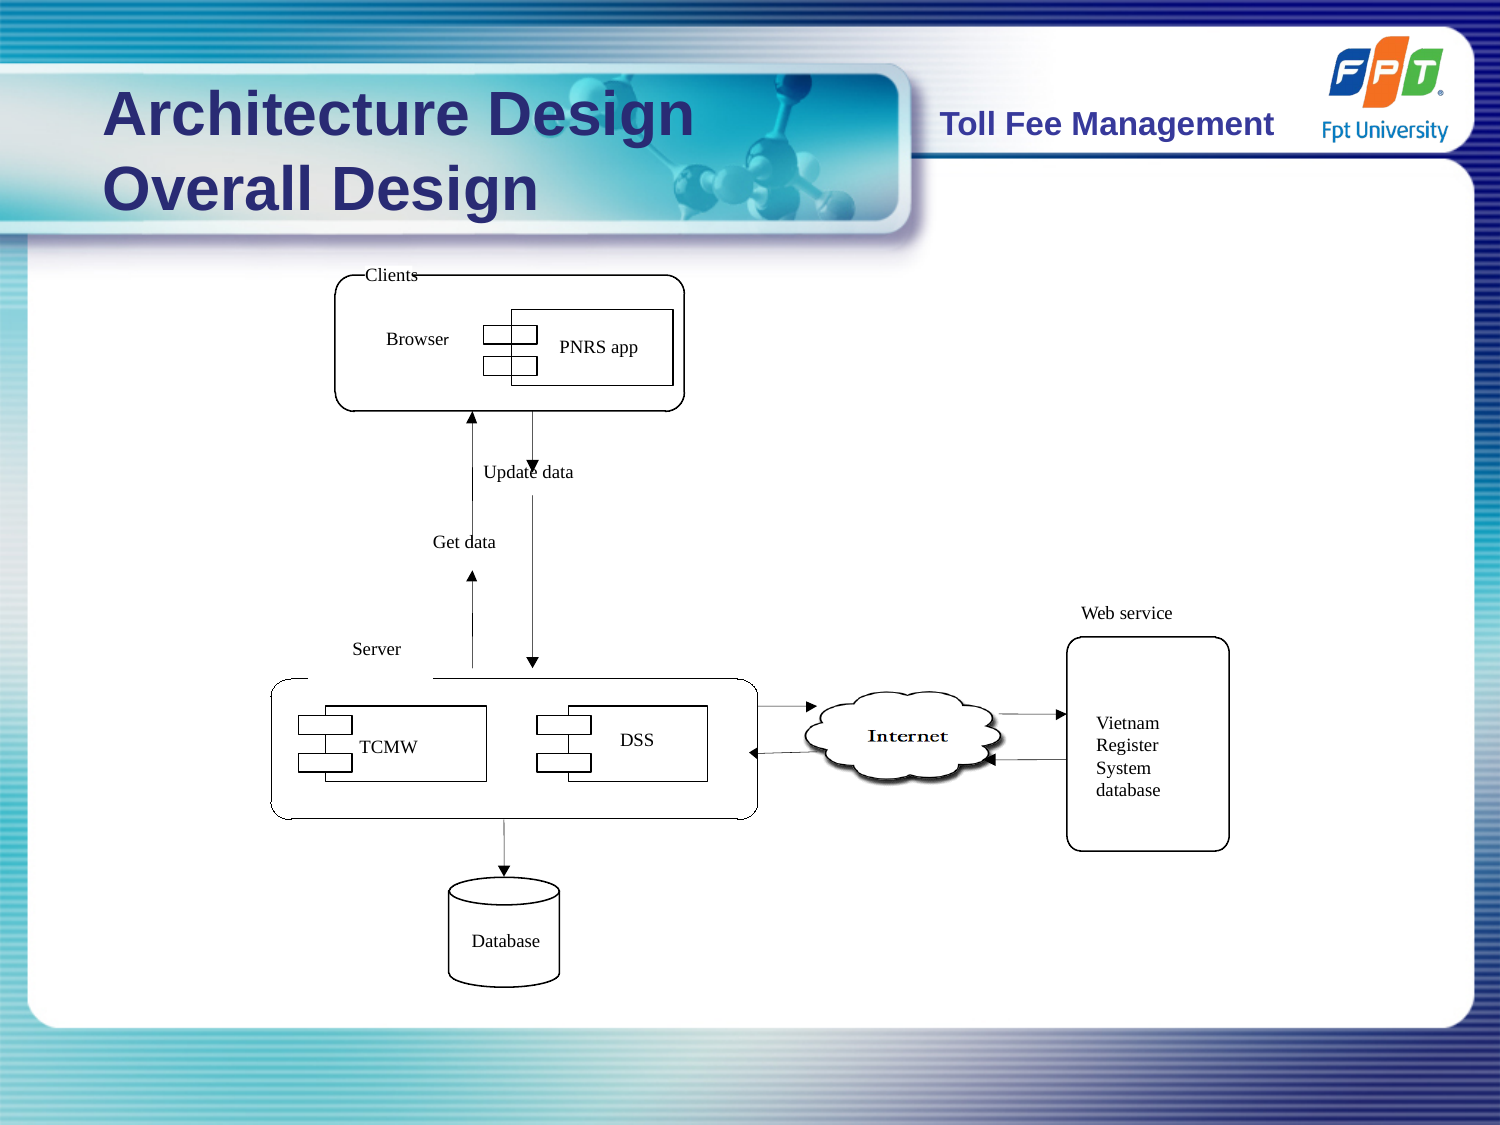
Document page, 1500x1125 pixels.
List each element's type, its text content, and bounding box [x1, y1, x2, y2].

picture [0, 0, 1500, 1125]
title Architecture Design Overall Design [87, 101, 801, 195]
text_box Toll Fee Management [924, 94, 1274, 150]
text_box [266, 262, 1301, 992]
